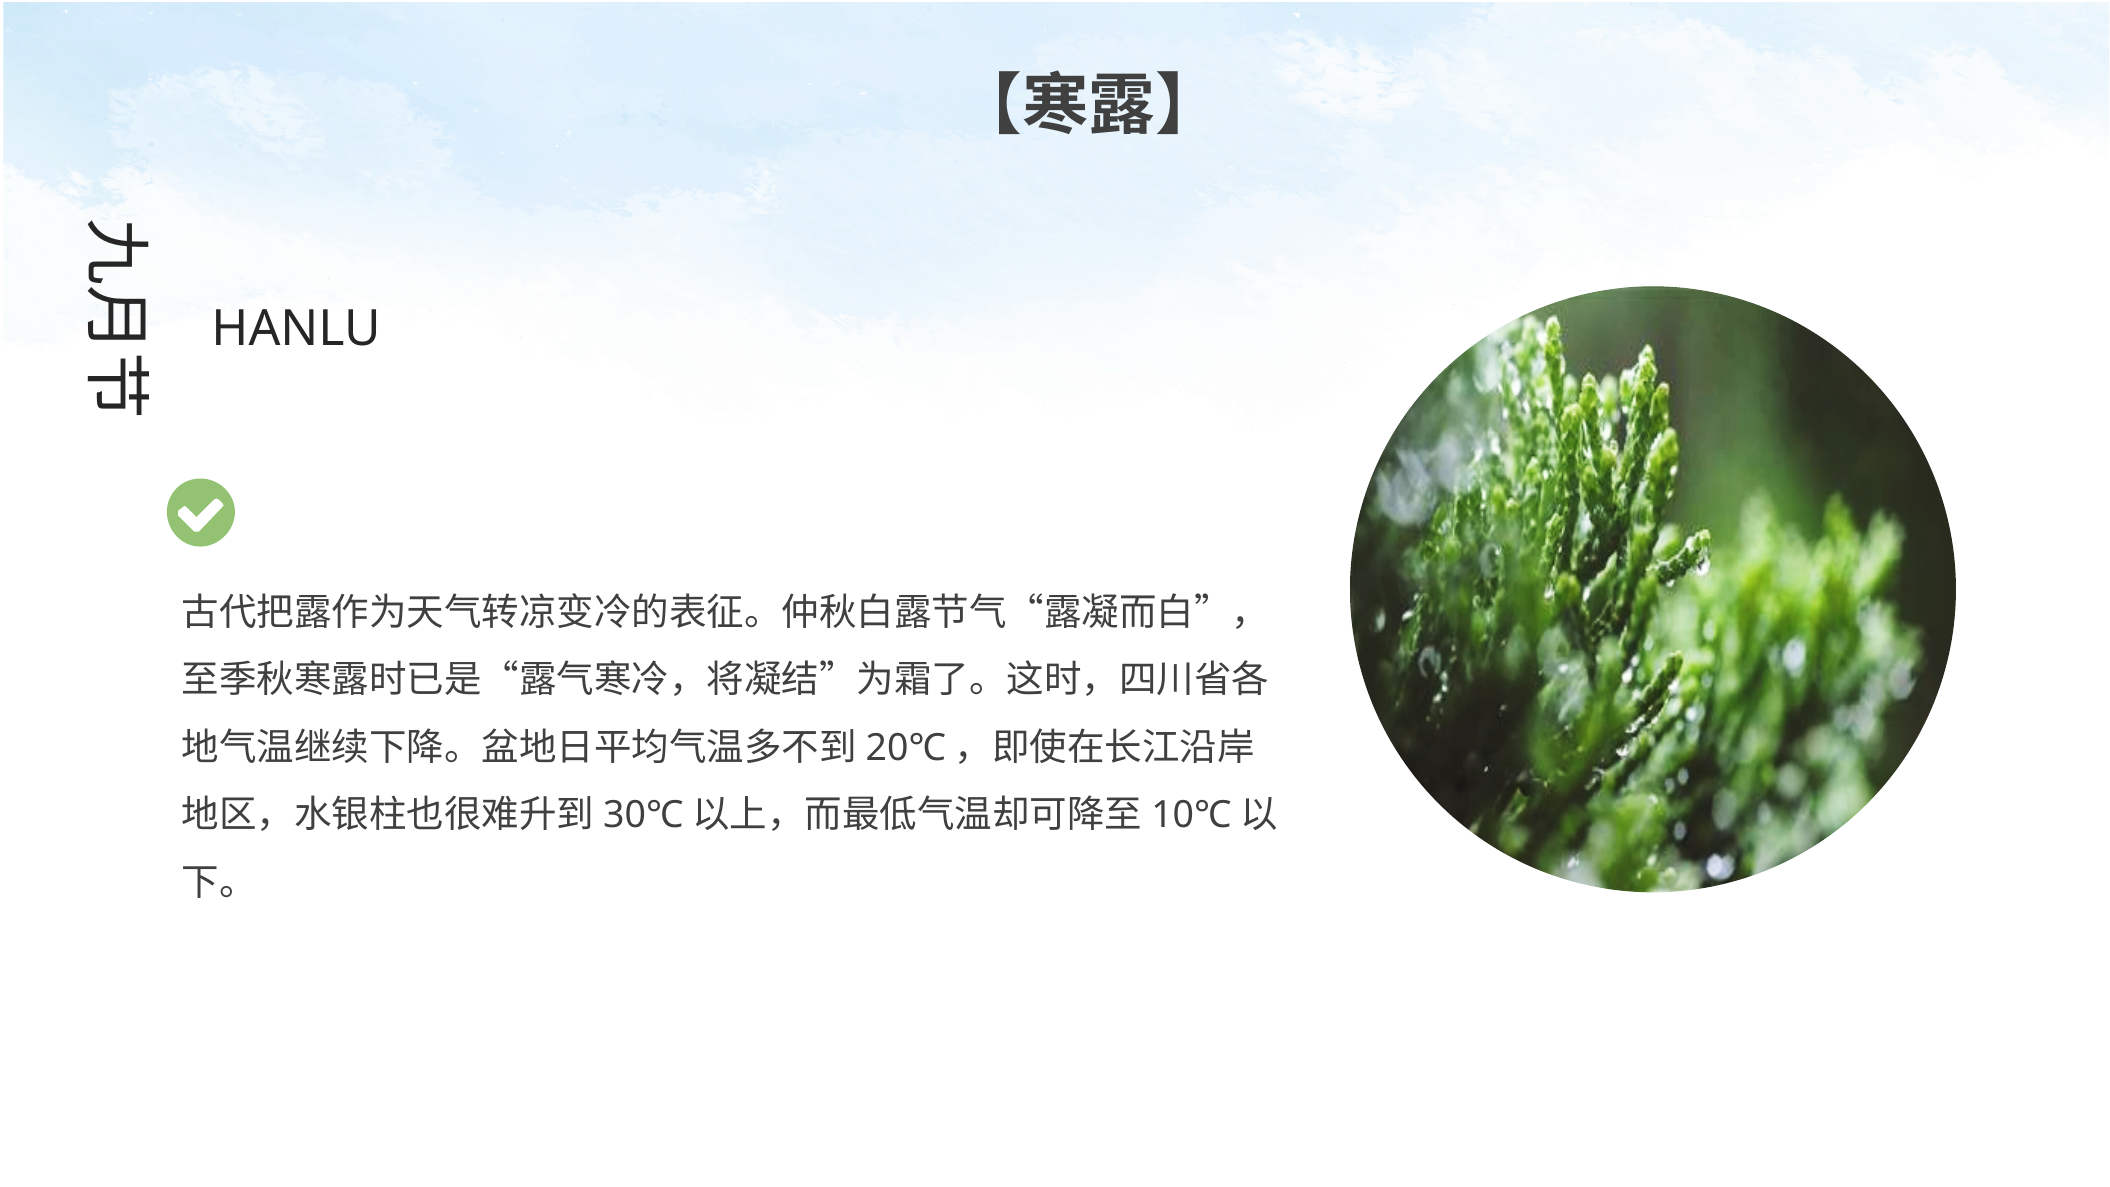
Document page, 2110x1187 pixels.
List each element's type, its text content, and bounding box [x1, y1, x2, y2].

text_box [166, 478, 235, 547]
text_box [1348, 285, 1957, 894]
text_box 古代把露作为天气转凉变冷的表征。仲秋白露节气“露凝而白”，至季秋寒露时已是“露气寒冷，将凝结”为霜了。这时，四川省各地气温继续下降。盆地日平均气温多不到20℃，即使在长江沿岸地区，水银柱也很难升到30℃以上，而最低气温却可降至10℃以下。 [166, 557, 1295, 910]
text_box 九月节 [64, 210, 176, 428]
picture [3, 2, 2110, 430]
text_box HANLU [196, 288, 396, 364]
text_box 【寒露】 [772, 54, 1406, 149]
